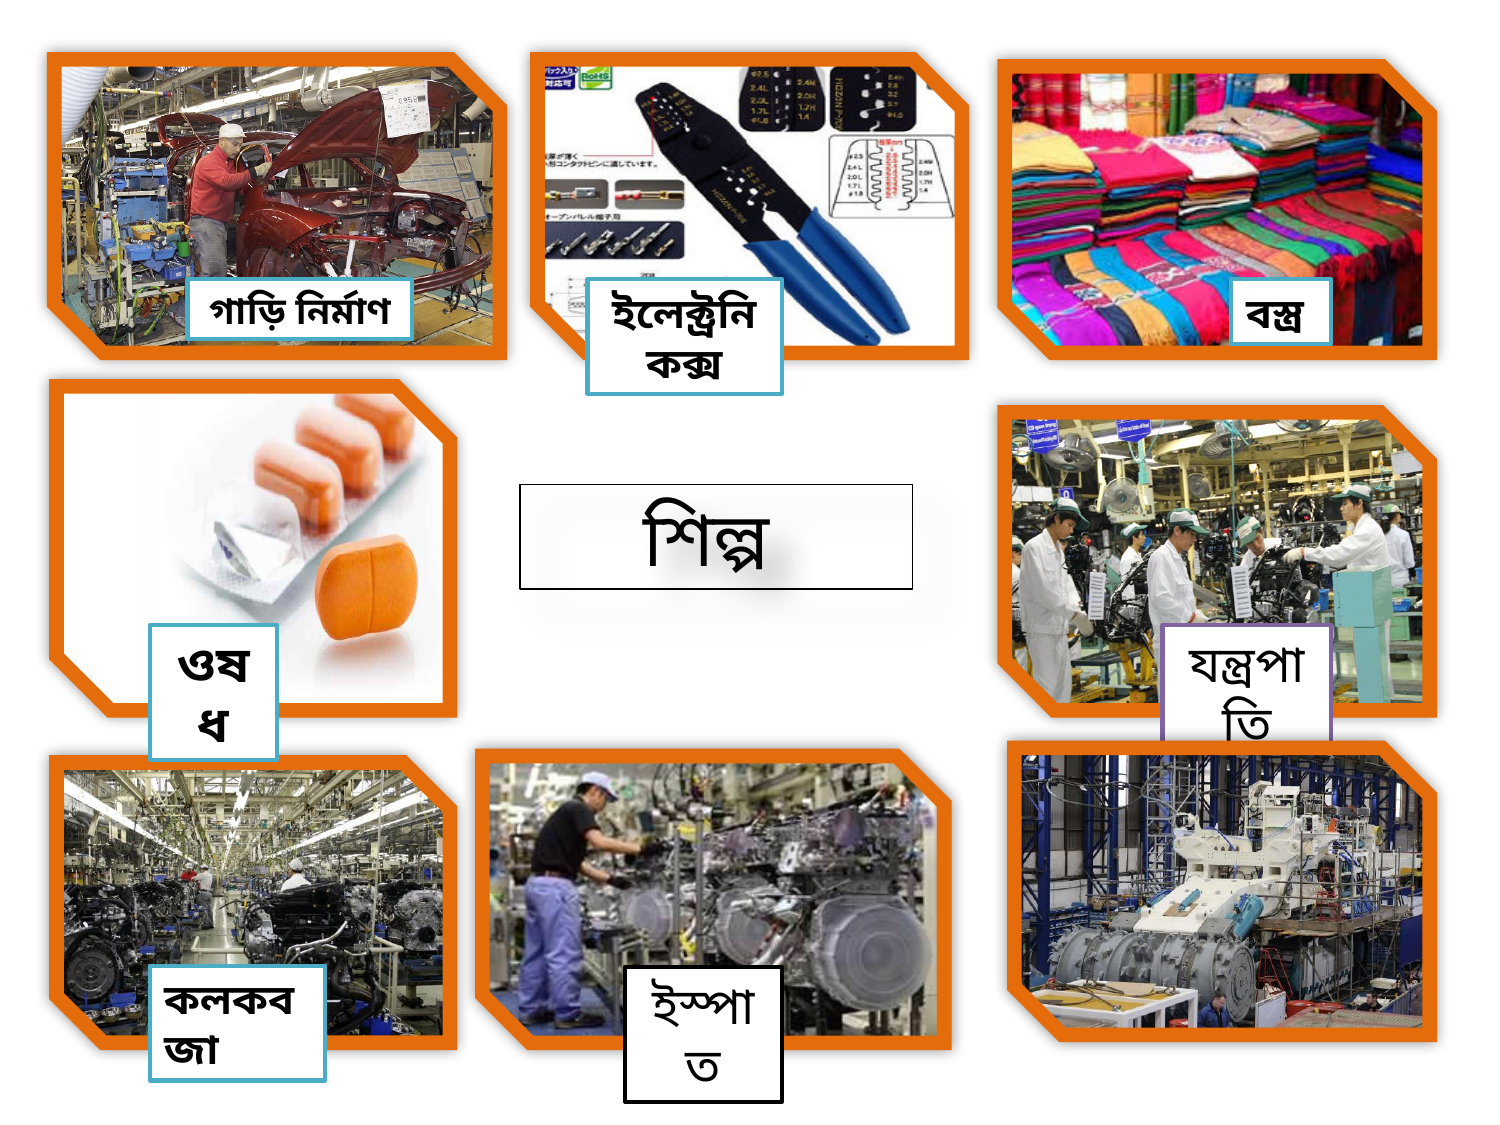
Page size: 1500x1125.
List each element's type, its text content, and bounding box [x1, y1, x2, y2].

text_box ওষধ [148, 719, 279, 760]
picture [56, 386, 451, 711]
picture [1004, 66, 1430, 354]
picture [482, 755, 945, 1044]
text_box যন্ত্রপাতি [1160, 719, 1333, 730]
picture [54, 59, 501, 354]
text_box শিল্প [519, 484, 913, 590]
text_box ইলেক্ট্রনিকক্স [585, 361, 784, 396]
picture [1004, 412, 1430, 711]
picture [56, 762, 451, 1043]
text_box ইস্পাত [623, 1052, 784, 1104]
text_box কলকবজা [148, 1052, 327, 1083]
picture [1014, 747, 1430, 1036]
picture [537, 59, 963, 354]
